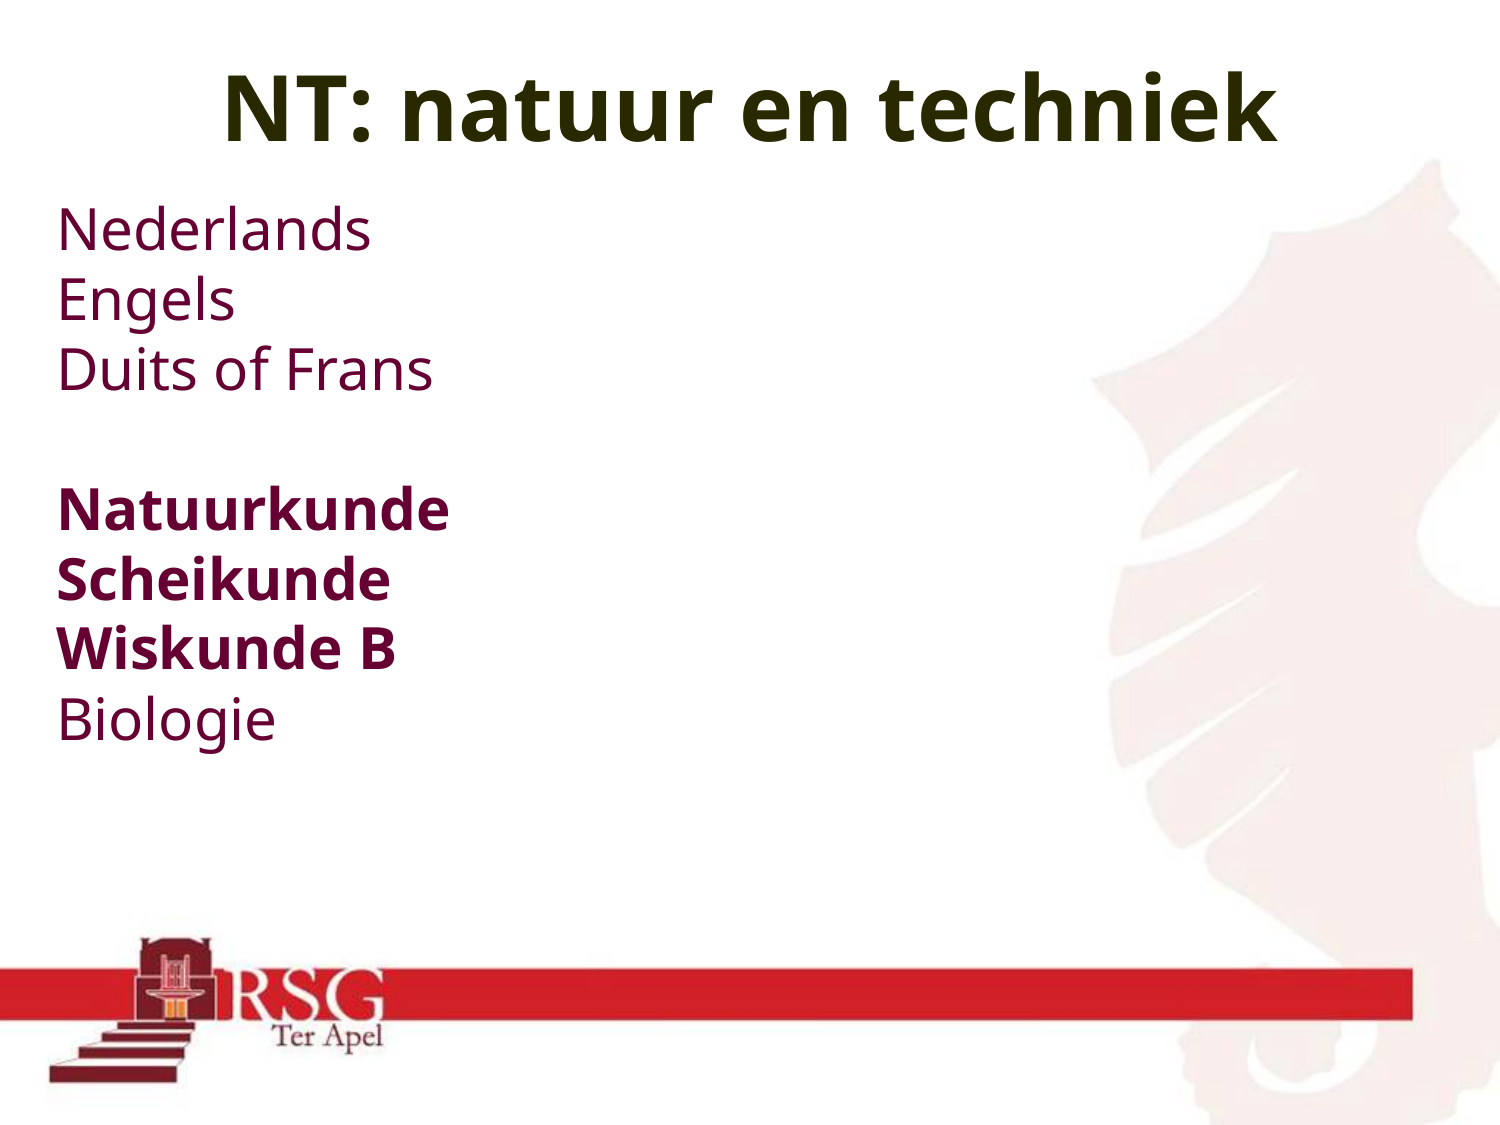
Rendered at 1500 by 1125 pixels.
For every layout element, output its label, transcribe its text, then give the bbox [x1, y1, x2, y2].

text_box NT: natuur en techniek [41, 42, 1459, 168]
picture [0, 0, 1500, 1125]
text_box Nederlands Engels Duits of Frans Natuurkunde Scheikunde Wiskunde B Biologie [41, 184, 839, 899]
